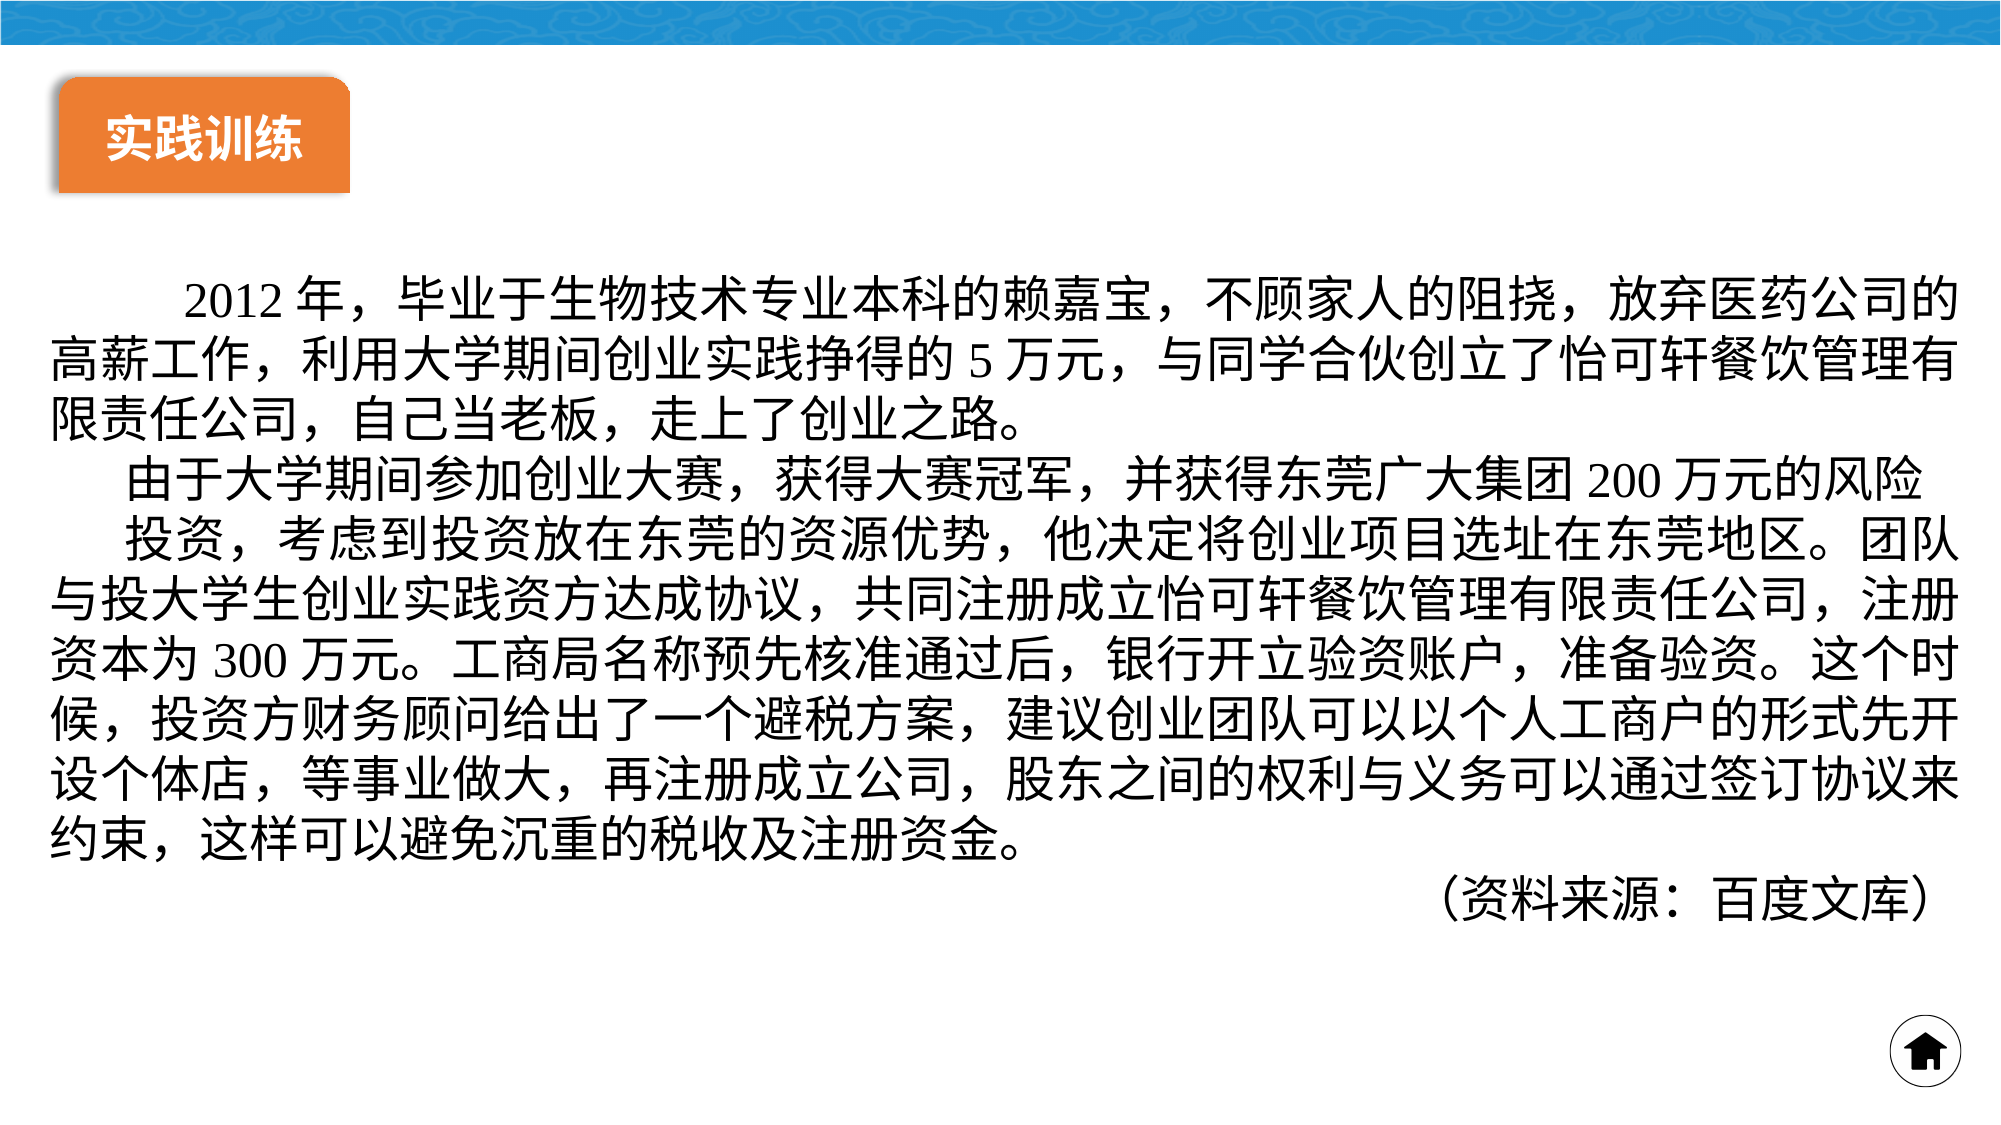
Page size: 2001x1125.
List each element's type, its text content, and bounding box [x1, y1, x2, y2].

text_box 实践训练 [59, 77, 350, 140]
picture [2, 0, 2000, 1023]
picture [1880, 1005, 1971, 1097]
text_box 2012年，毕业于生物技术专业本科的赖嘉宝，不顾家人的阻挠，放弃医药公司的高薪工作，利用大学期间创业实践挣得的5万元，与同学合伙创立了怡可轩餐饮管理有限责任公司，自己当老板，走上了创业之路。 由于大学期间参加创业大赛，获得大赛冠军，并获得东莞广大集团200万元的风险 投资，考虑到投资放在东莞的资源优势，他决定将创业项目选址在东莞地区。团队与投大学生创业实践资方达成协议，共同注册成立怡可轩餐饮管理有限责任公司，注册资本为300万元。工商局名称预先核准通过后，银行开立验资账户，准备验资。这个时候，投资方财务顾问给出了一个避税方案，建议创业团队可以以个人工商户的形式先开设个体店，等事业做大，再注册成立公司，股东之间的权利与义务可以通过签订协议来约束，这样可以避免沉重的税收及注册资金。 （资料来源：百度文库） [35, 140, 977, 936]
text_box 2012年，毕业于生物技术专业本科的赖嘉宝，不顾家人的阻挠，放弃医药公司的高薪工作，利用大学期间创业实践挣得的5万元，与同学合伙创立了怡可轩餐饮管理有限责任公司，自己当老板，走上了创业之路。 由于大学期间参加创业大赛，获得大赛冠军，并获得东莞广大集团200万元的风险 投资，考虑到投资放在东莞的资源优势，他决定将创业项目选址在东莞地区。团队与投大学生创业实践资方达成协议，共同注册成立怡可轩餐饮管理有限责任公司，注册资本为300万元。工商局名称预先核准通过后，银行开立验资账户，准备验资。这个时候，投资方财务顾问给出了一个避税方案，建议创业团队可以以个人工商户的形式先开设个体店，等事业做大，再注册成立公司，股东之间的权利与义务可以通过签订协议来约束，这样可以避免沉重的税收及注册资金。 （资料来源：百度文库） [1023, 140, 1976, 936]
